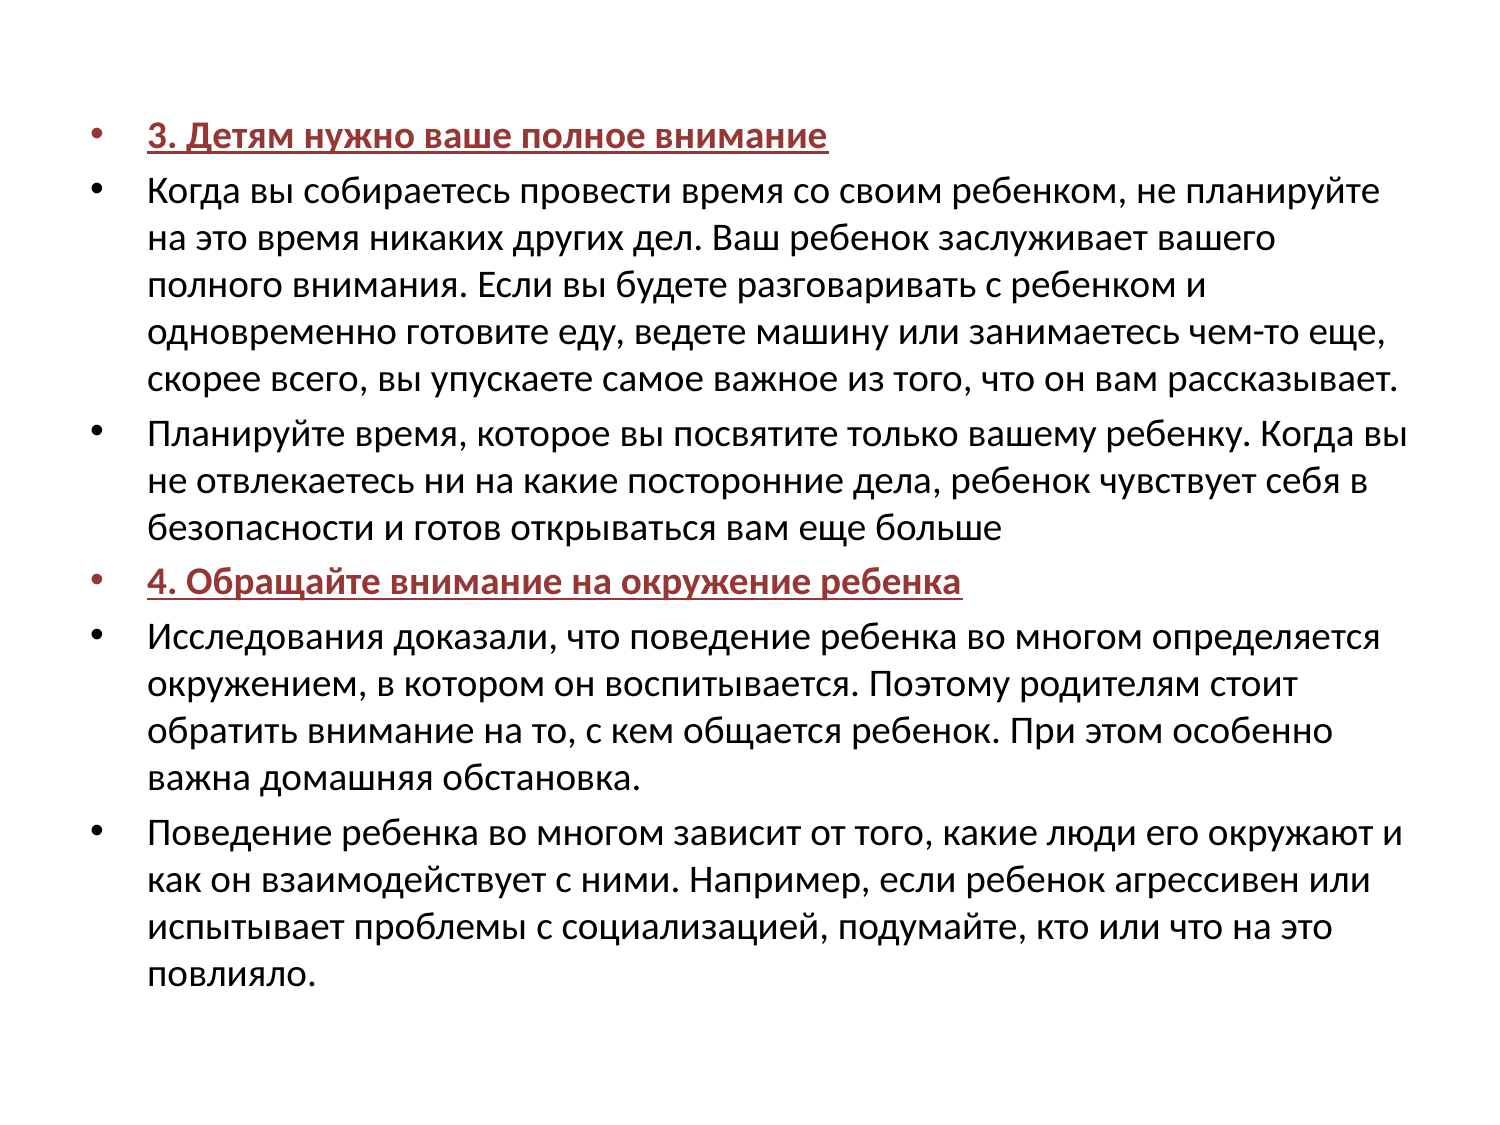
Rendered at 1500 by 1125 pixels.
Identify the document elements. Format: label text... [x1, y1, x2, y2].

list 3. Детям нужно ваше полное внимание Когда вы собираетесь провести время со своим ребенком, не планируйте на это время никаких других дел. Ваш ребенок заслуживает вашего полного внимания. Если вы будете разговаривать с ребенком и одновременно готовите еду, ведете машину или занимаетесь чем-то еще, скорее всего, вы упускаете самое важное из того, что он вам рассказывает. Планируйте время, которое вы посвятите только вашему ребенку. Когда вы не отвлекаетесь ни на какие посторонние дела, ребенок чувствует себя в безопасности и готов открываться вам еще больше 4. Обращайте внимание на окружение ребенка Исследования доказали, что поведение ребенка во многом определяется окружением, в котором он воспитывается. Поэтому родителям стоит обратить внимание на то, с кем общается ребенок. При этом особенно важна домашняя обстановка. Поведение ребенка во многом зависит от того, какие люди его окружают и как он взаимодействует с ними. Например, если ребенок агрессивен или испытывает проблемы с социализацией, подумайте, кто или что на это повлияло. [75, 101, 1425, 1005]
